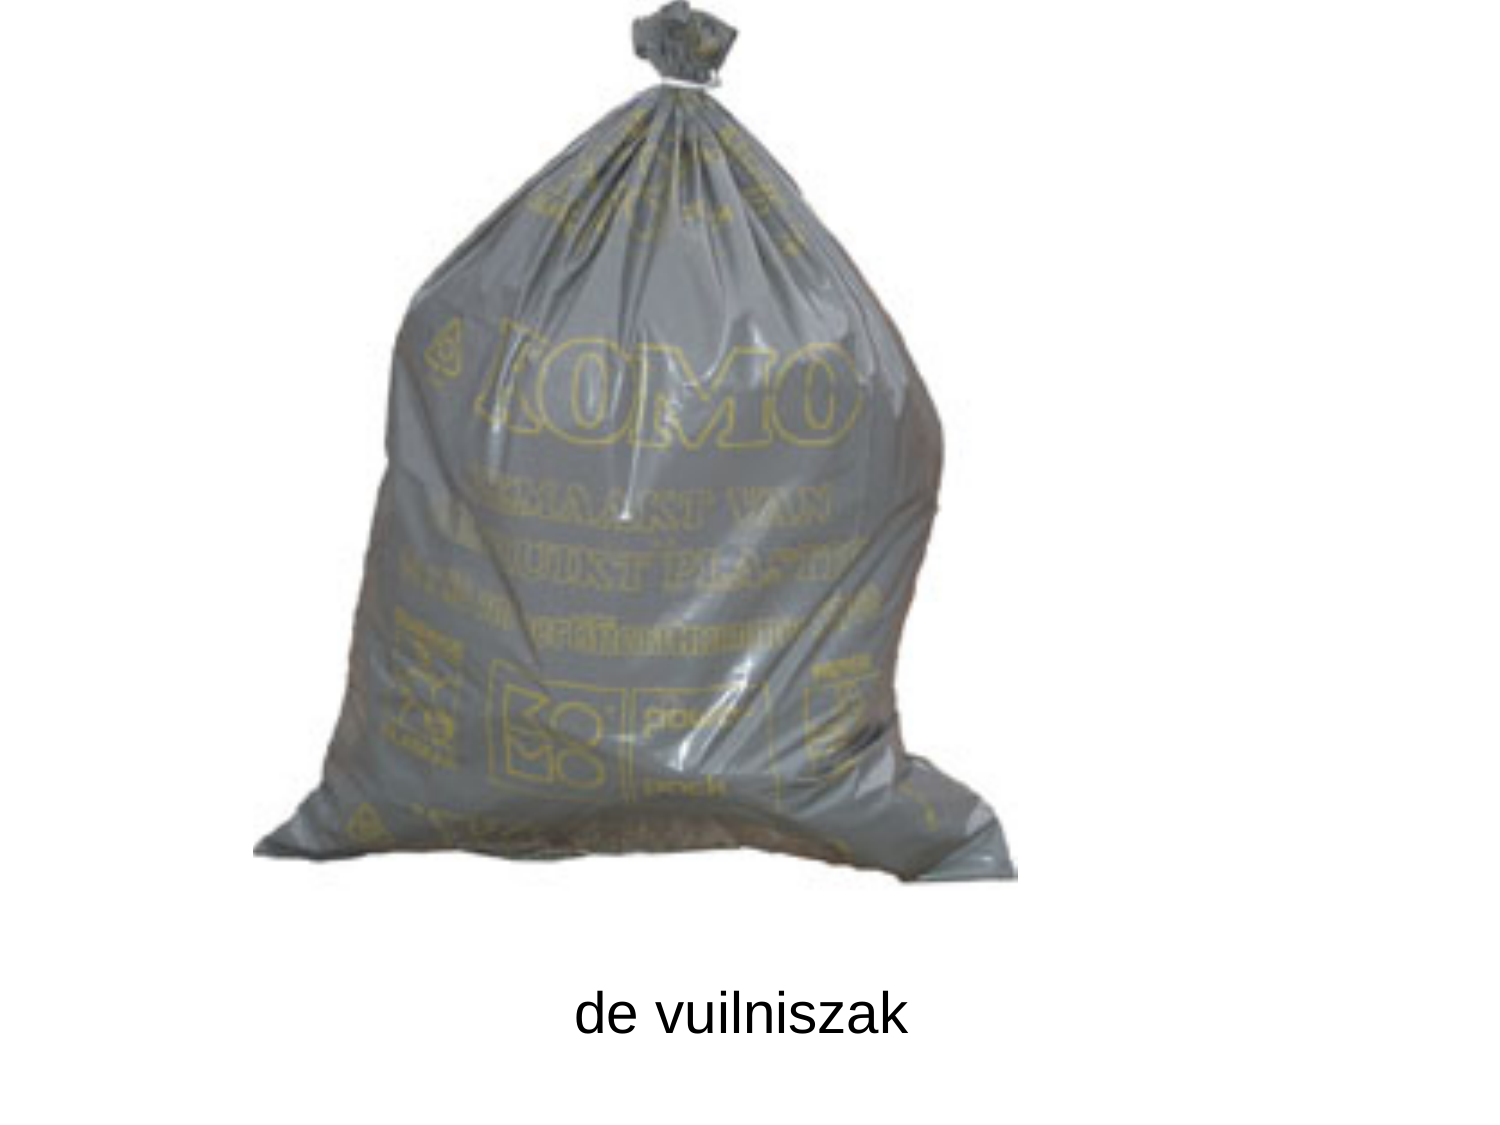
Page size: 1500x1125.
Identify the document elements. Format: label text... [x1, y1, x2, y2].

text_box de vuilniszak [559, 967, 925, 1053]
picture [253, 0, 1019, 894]
